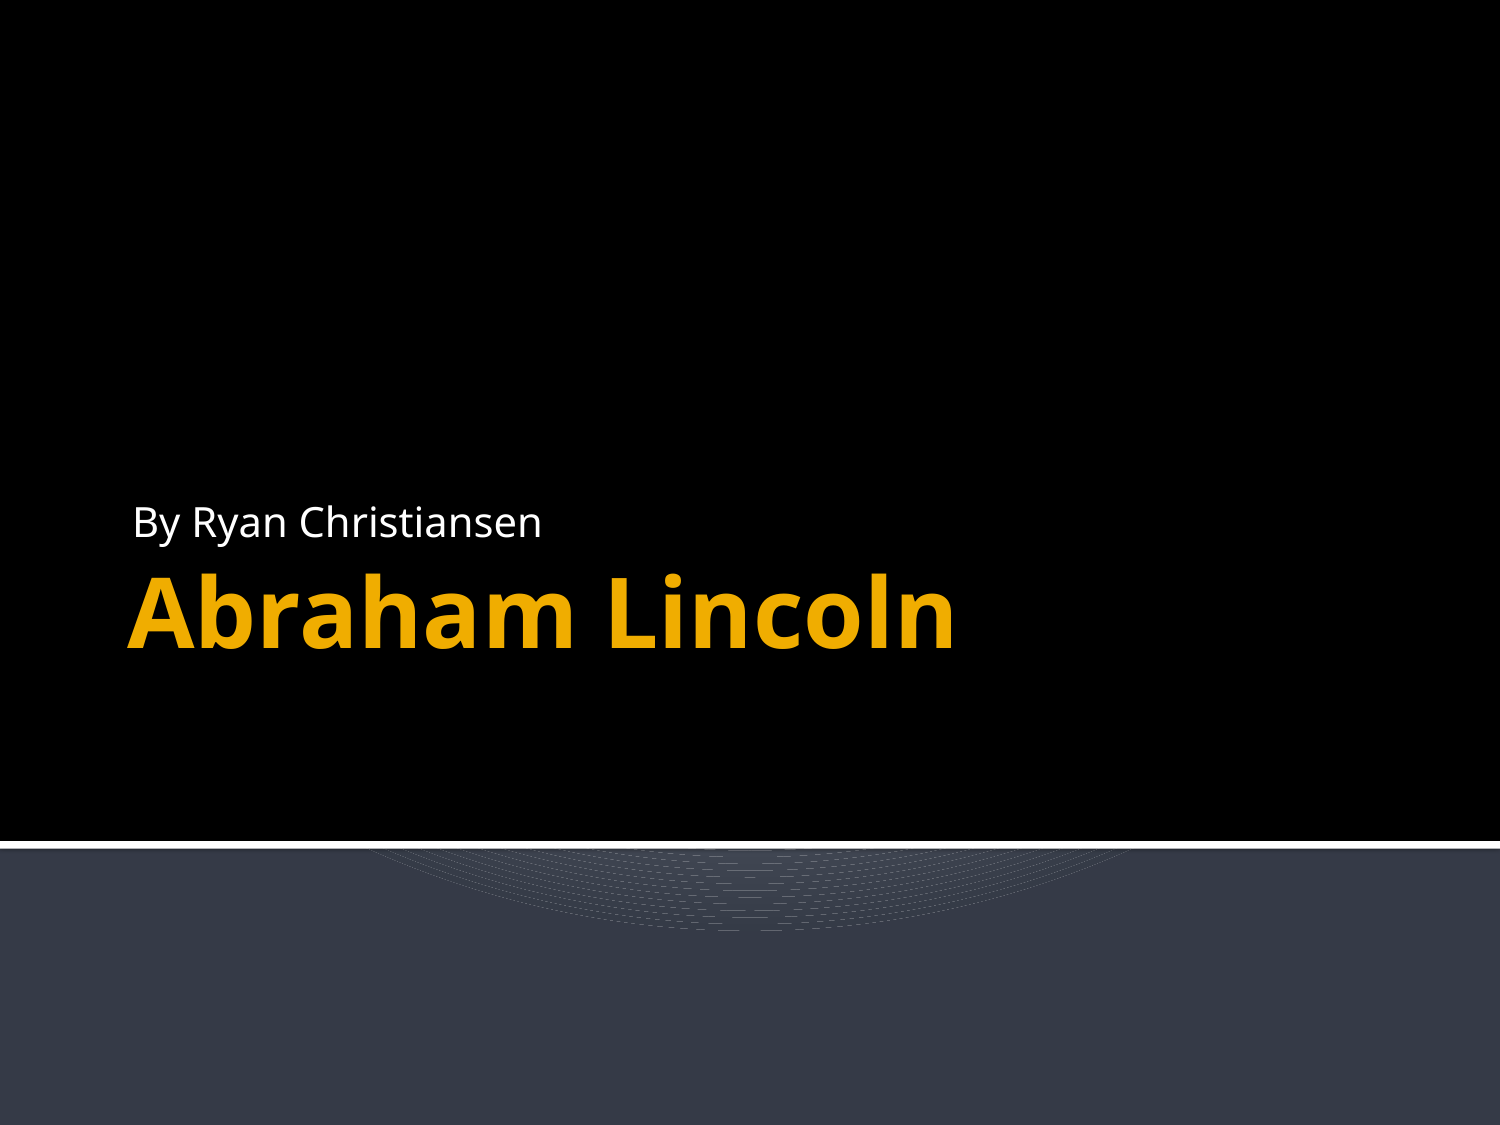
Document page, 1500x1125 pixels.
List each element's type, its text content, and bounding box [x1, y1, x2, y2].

subtitle By Ryan Christiansen [112, 299, 1438, 546]
title Abraham Lincoln [112, 550, 1438, 825]
